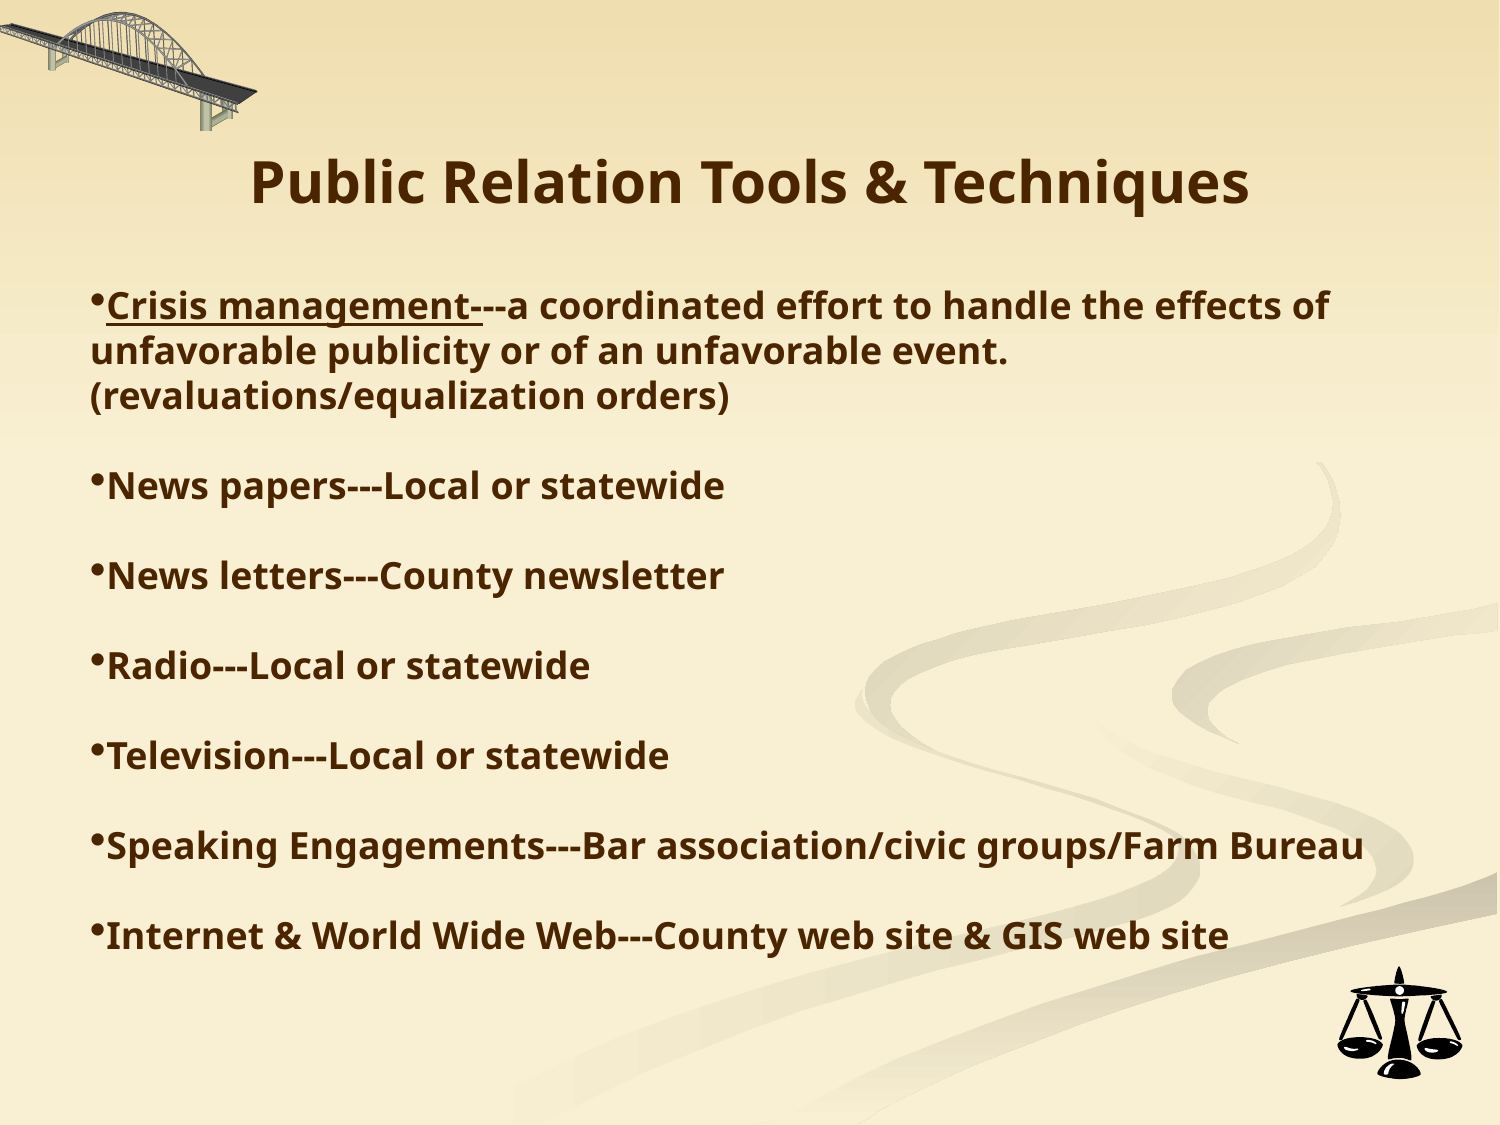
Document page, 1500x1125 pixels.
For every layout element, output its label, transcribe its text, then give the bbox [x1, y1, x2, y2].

text_box Crisis management---a coordinated effort to handle the effects of unfavorable publicity or of an unfavorable event. (revaluations/equalization orders) News papers---Local or statewide News letters---County newsletter Radio---Local or statewide Television---Local or statewide Speaking Engagements---Bar association/civic groups/Farm Bureau Internet & World Wide Web---County web site & GIS web site [0, 274, 1500, 1125]
picture [1337, 966, 1463, 1080]
text_box Public Relation Tools & Techniques [0, 137, 1500, 223]
picture [0, 0, 263, 131]
